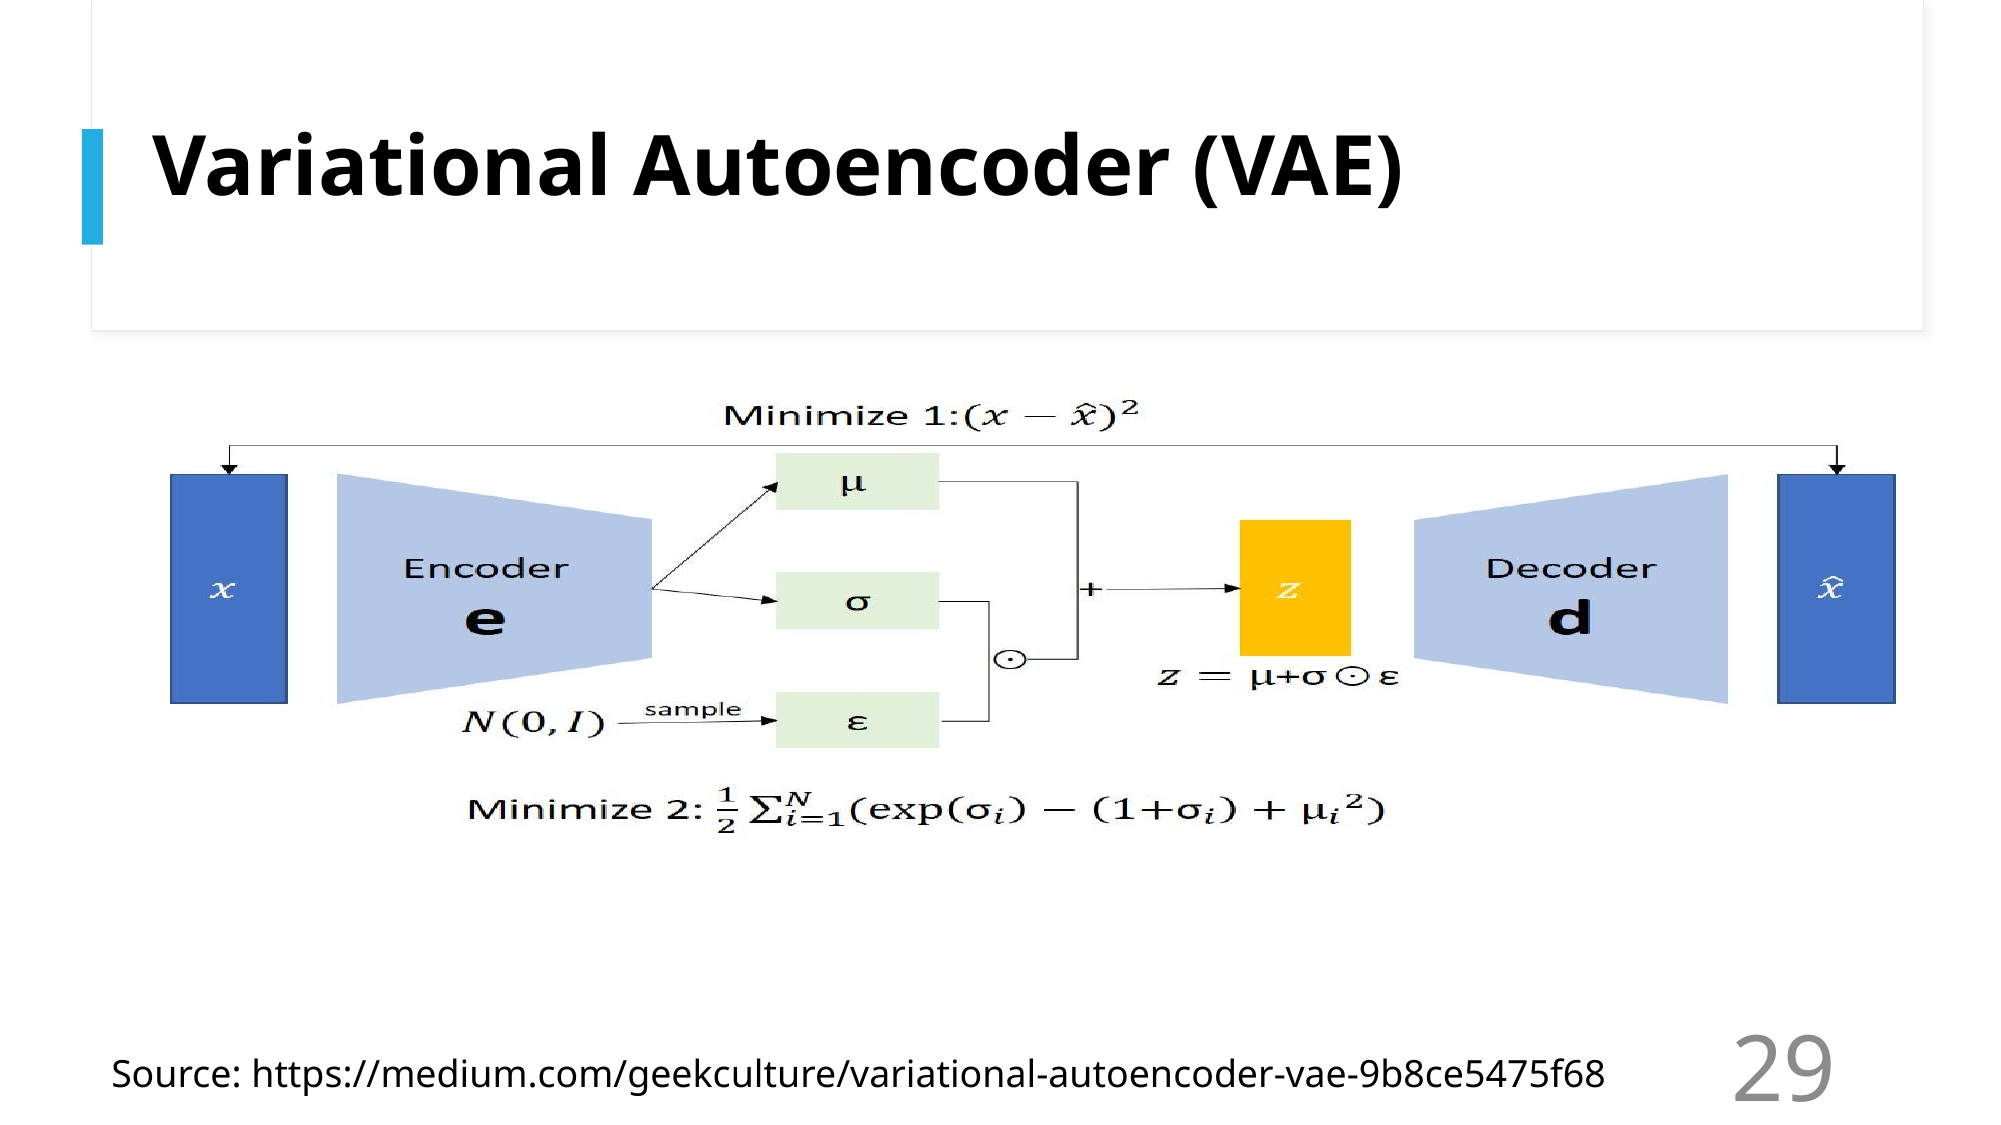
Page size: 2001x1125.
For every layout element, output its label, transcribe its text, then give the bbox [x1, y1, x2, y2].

slide_number 29 [1632, 1042, 1851, 1103]
picture [170, 388, 1896, 920]
title Variational Autoencoder (VAE) [137, 59, 1863, 278]
text_box Source: https://medium.com/geekculture/variational-autoencoder-vae-9b8ce5475f68 [96, 1042, 1632, 1103]
